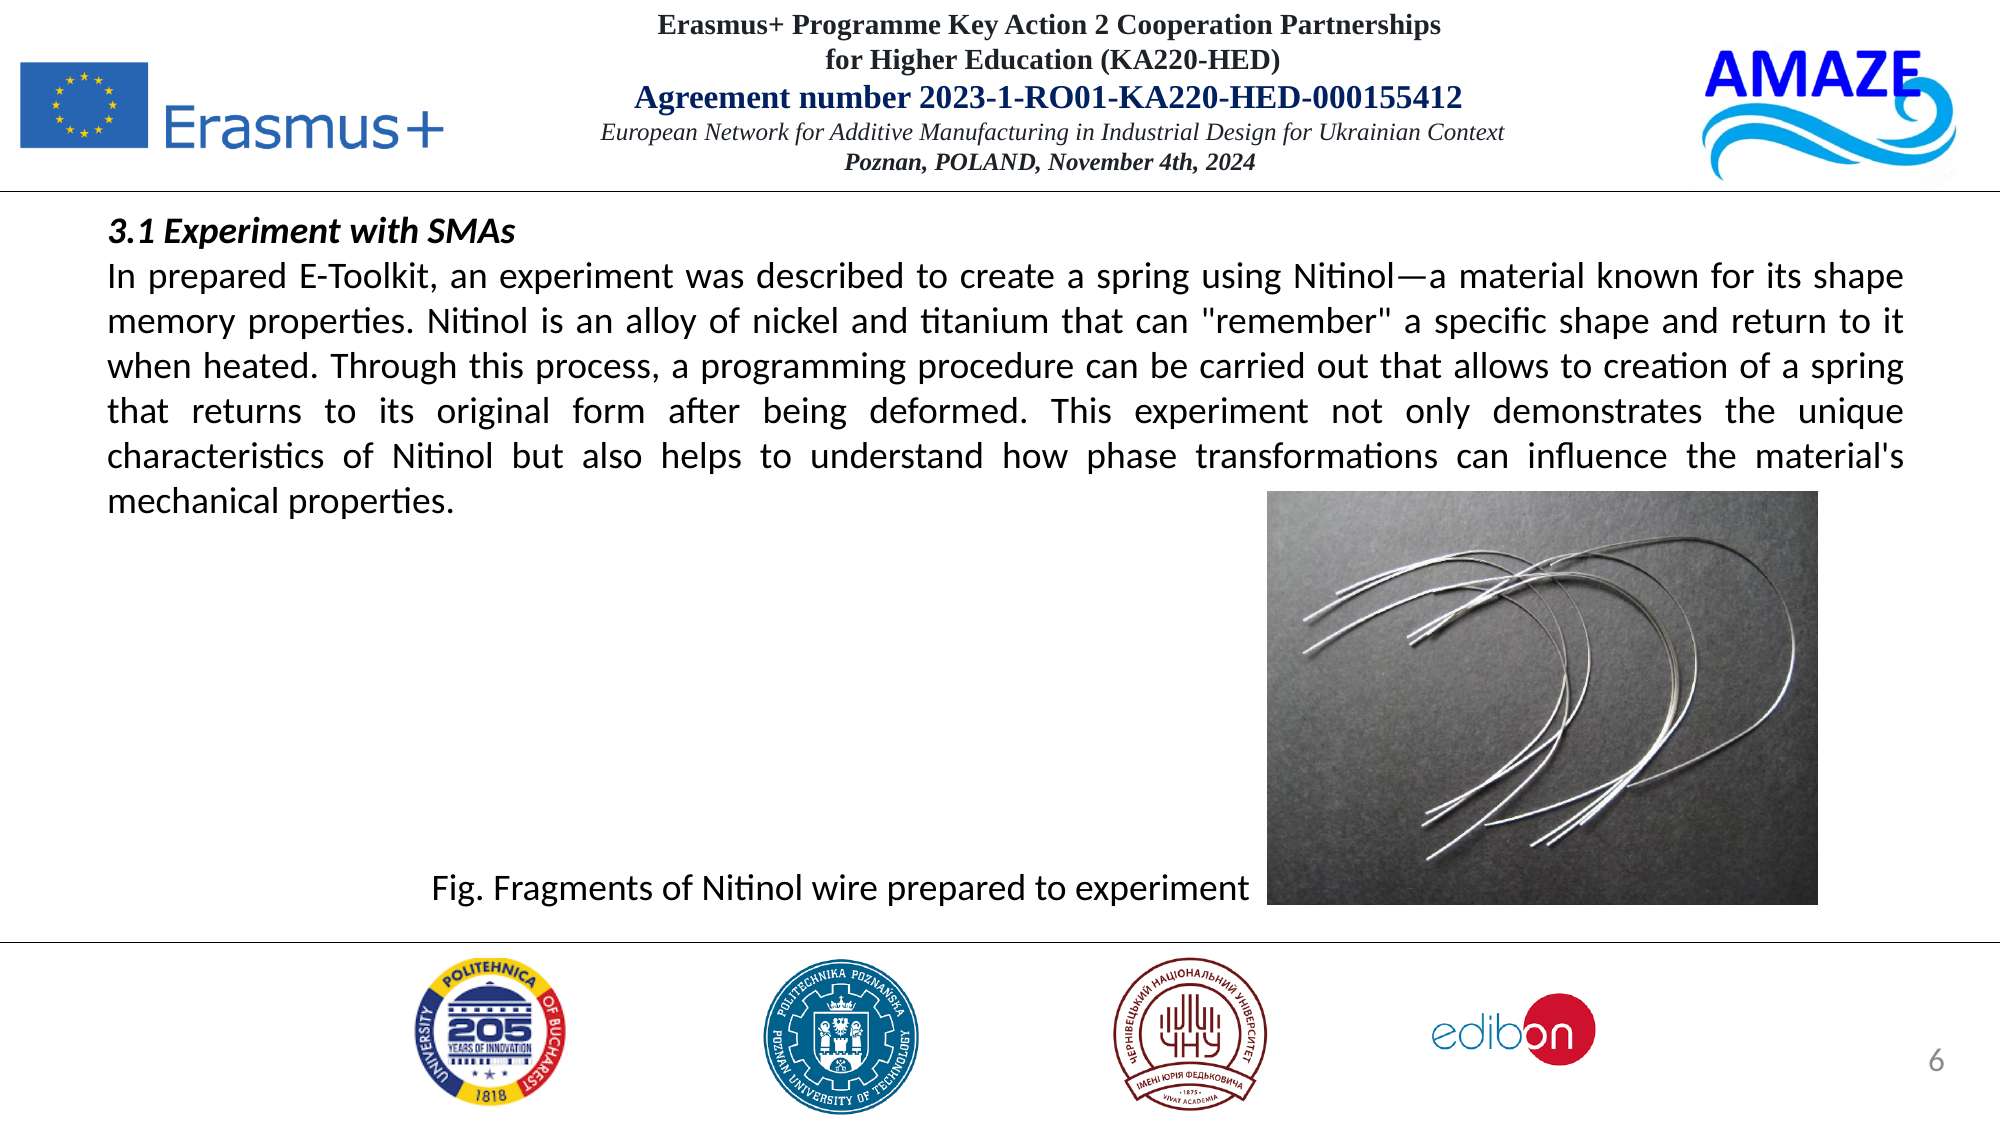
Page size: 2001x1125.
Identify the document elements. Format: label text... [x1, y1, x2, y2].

picture [0, 36, 468, 173]
picture [849, 1051, 919, 1115]
picture [405, 958, 570, 1109]
picture [1431, 945, 1596, 1110]
picture [1690, 42, 1960, 185]
picture [821, 1095, 826, 1103]
picture [834, 1018, 848, 1030]
slide_number 6 [1596, 1027, 1960, 1088]
picture [836, 1067, 845, 1073]
picture [763, 959, 830, 1027]
text_box Erasmus+ Programme Key Action 2 Cooperation Partnerships for Higher Education (KA220-HED) Agreement number 2023-1-RO01-KA220-HED-000155412 European Network for Additive Manufacturing in Industrial Design for Ukrainian Context Poznan, POLAND, November 4th, 2024 [431, 0, 1675, 183]
text_box Fig. Fragments of Nitinol wire prepared to experiment [416, 855, 1421, 915]
picture [814, 1000, 869, 1052]
picture [1267, 491, 1818, 905]
picture [819, 1039, 862, 1071]
picture [839, 1097, 844, 1105]
picture [893, 1065, 901, 1070]
picture [853, 959, 919, 1023]
picture [1112, 956, 1268, 1111]
picture [821, 1022, 830, 1046]
picture [851, 1022, 861, 1050]
text_box 3.1 Experiment with SMAs In prepared E-Toolkit, an experiment was described to create a spring using Nitinol—a material known for its shape memory properties. Nitinol is an alloy of nickel and titanium that can "remember" a specific shape and return to it when heated. Through this process, a programming procedure can be carried out that allows to creation of a spring that returns to its original form after being deformed. This experiment not only demonstrates the unique characteristics of Nitinol but also helps to understand how phase transformations can influence the material's mechanical properties. [92, 198, 1922, 608]
picture [763, 1047, 829, 1115]
